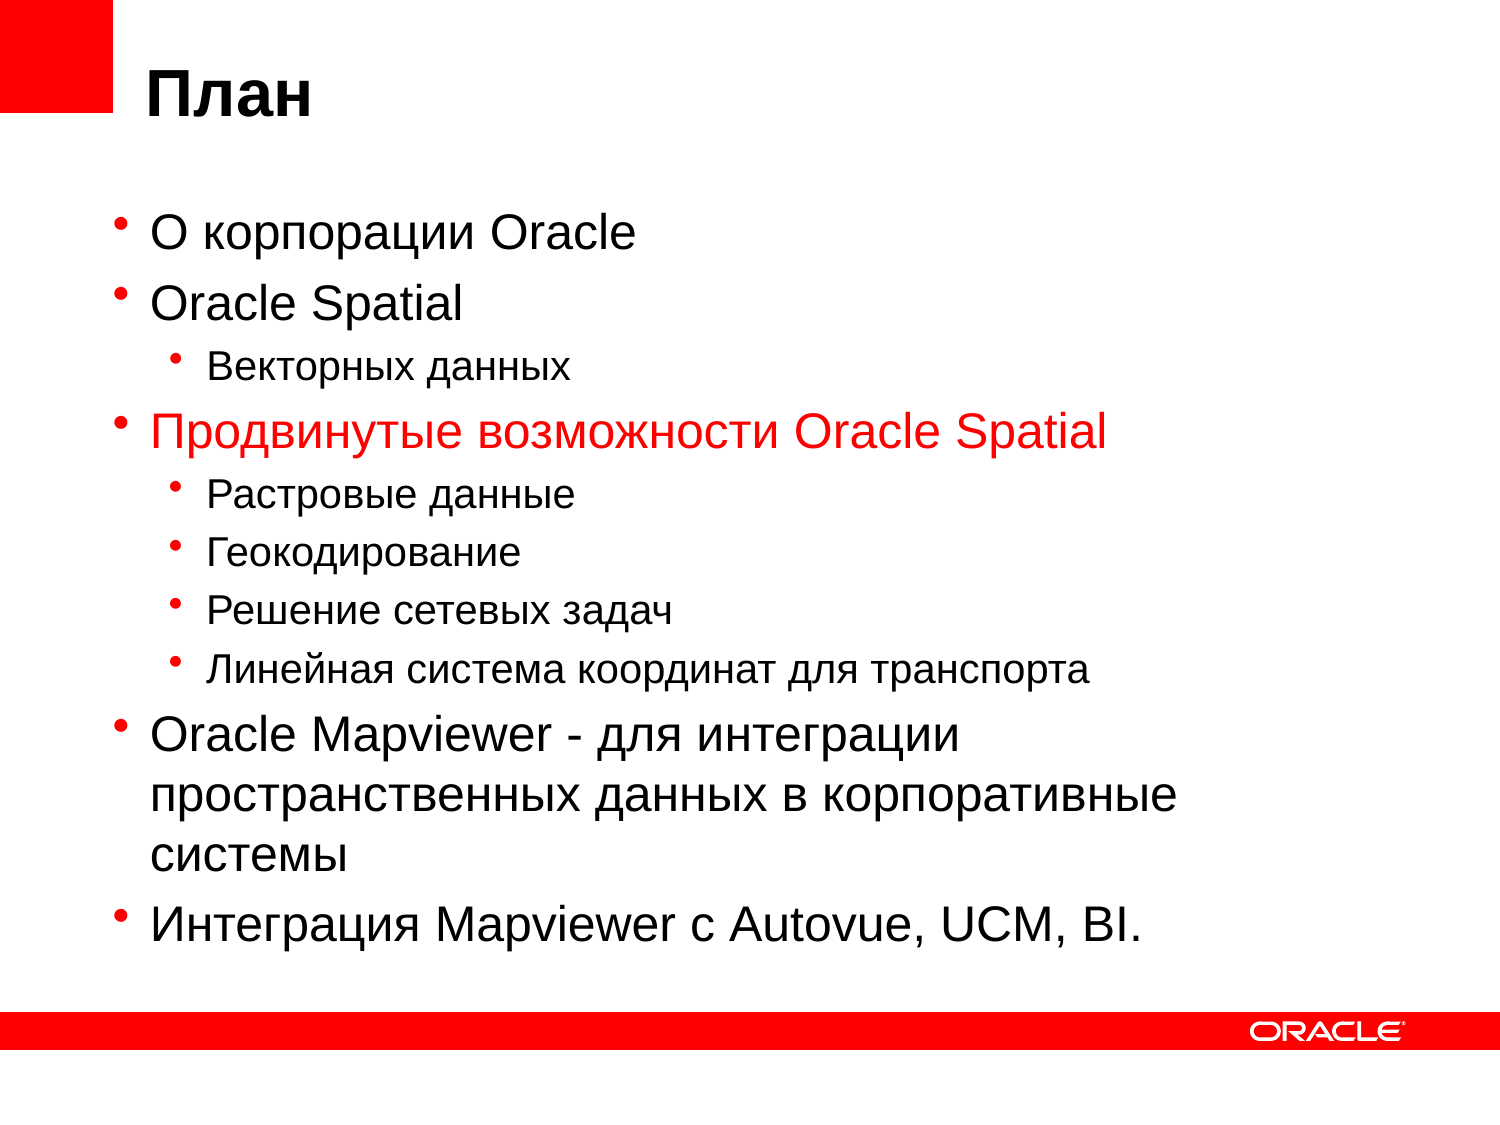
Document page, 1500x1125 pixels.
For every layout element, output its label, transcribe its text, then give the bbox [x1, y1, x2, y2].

title План [145, 49, 1390, 205]
picture [0, 0, 113, 113]
list О корпорации Oracle Oracle Spatial Векторных данных Продвинутые возможности Oracle Spatial Растровые данные Геокодирование Решение сетевых задач Линейная система координат для транспорта Oracle Mapviewer - для интеграции пространственных данных в корпоративные системы Интеграция Mapviewer с Autovue, UCM, BI. [112, 199, 1350, 1013]
picture [0, 1012, 1500, 1050]
